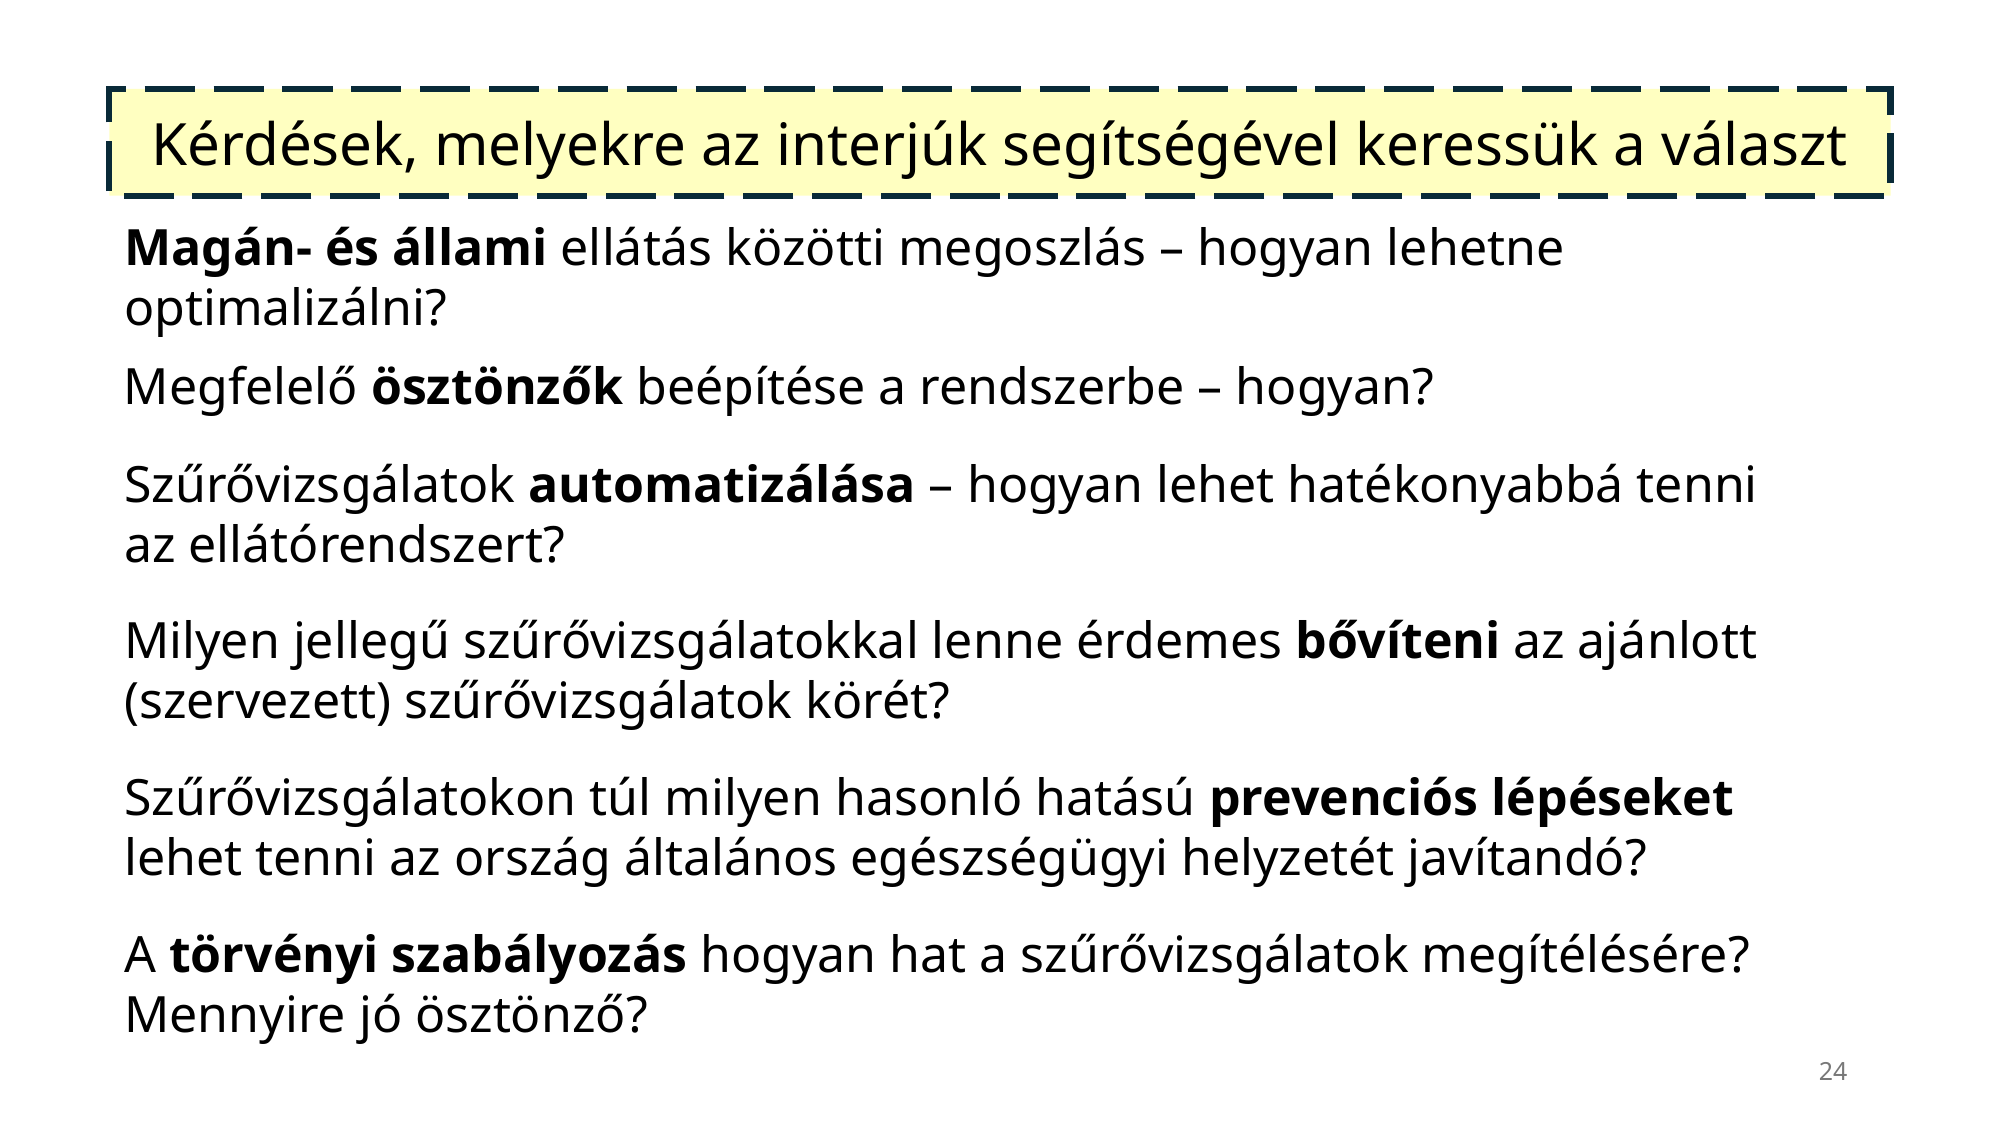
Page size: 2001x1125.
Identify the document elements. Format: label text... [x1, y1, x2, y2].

slide_number 24 [1412, 1042, 1863, 1103]
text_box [108, 221, 1807, 1037]
text_box Kérdések, melyekre az interjúk segítségével keressük a választ [108, 87, 1892, 197]
